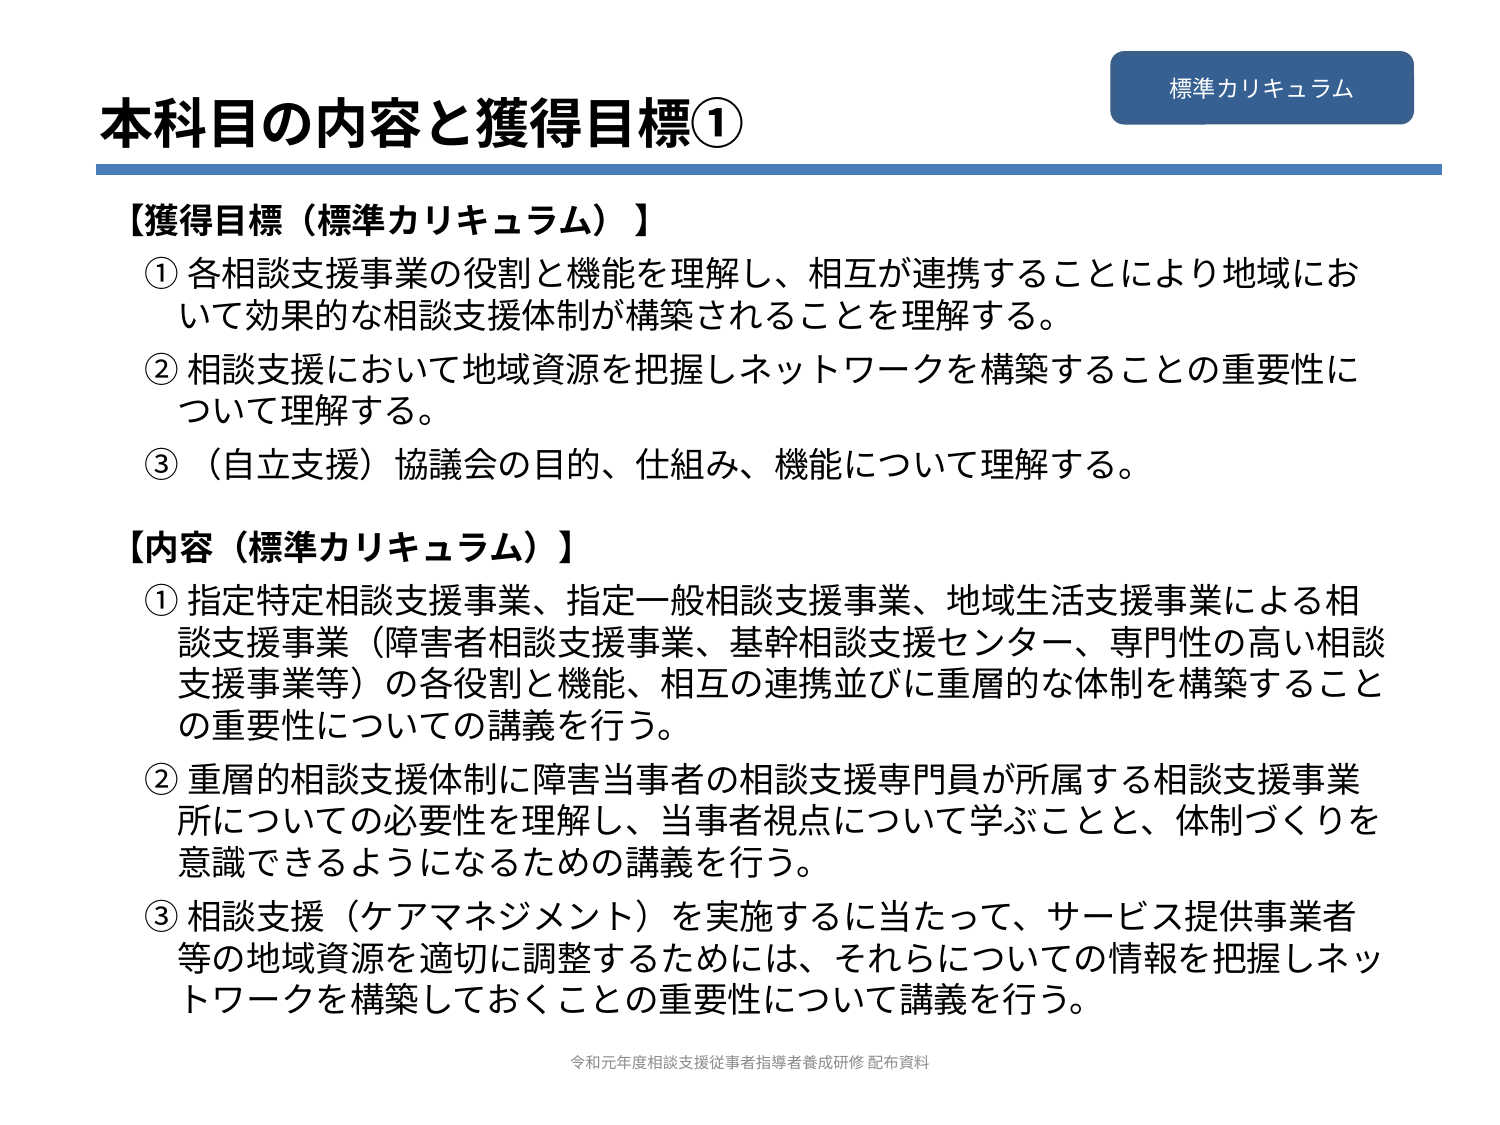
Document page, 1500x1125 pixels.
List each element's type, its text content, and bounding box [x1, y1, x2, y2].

text_box 本科目の内容と獲得目標① [84, 82, 805, 162]
footer 令和元年度相談支援従事者指導者養成研修 配布資料 [57, 1042, 1443, 1082]
text_box 標準カリキュラム [1110, 51, 1415, 125]
text_box 【獲得目標（標準カリキュラム） 】 ① 各相談支援事業の役割と機能を理解し、相互が連携することにより地域において効果的な相談支援体制が構築されることを理解する。 ② 相談支援において地域資源を把握しネットワークを構築することの重要性について理解する。 ③ （自立支援）協議会の目的、仕組み、機能について理解する。 【内容（標準カリキュラム）】 ① 指定特定相談支援事業、指定一般相談支援事業、地域生活支援事業による相談支援事業（障害者相談支援事業、基幹相談支援センター、専門性の高い相談支援事業等）の各役割と機能、相互の連携並びに重層的な体制を構築することの重要性についての講義を行う。 ② 重層的相談支援体制に障害当事者の相談支援専門員が所属する相談支援事業所についての必要性を理解し、当事者視点について学ぶことと、体制づくりを意識できるようになるための講義を行う。 ③ 相談支援（ケアマネジメント）を実施するに当たって、サービス提供事業者等の地域資源を適切に調整するためには、それらについての情報を把握しネットワークを構築しておくことの重要性について講義を行う。 [95, 191, 1405, 1027]
